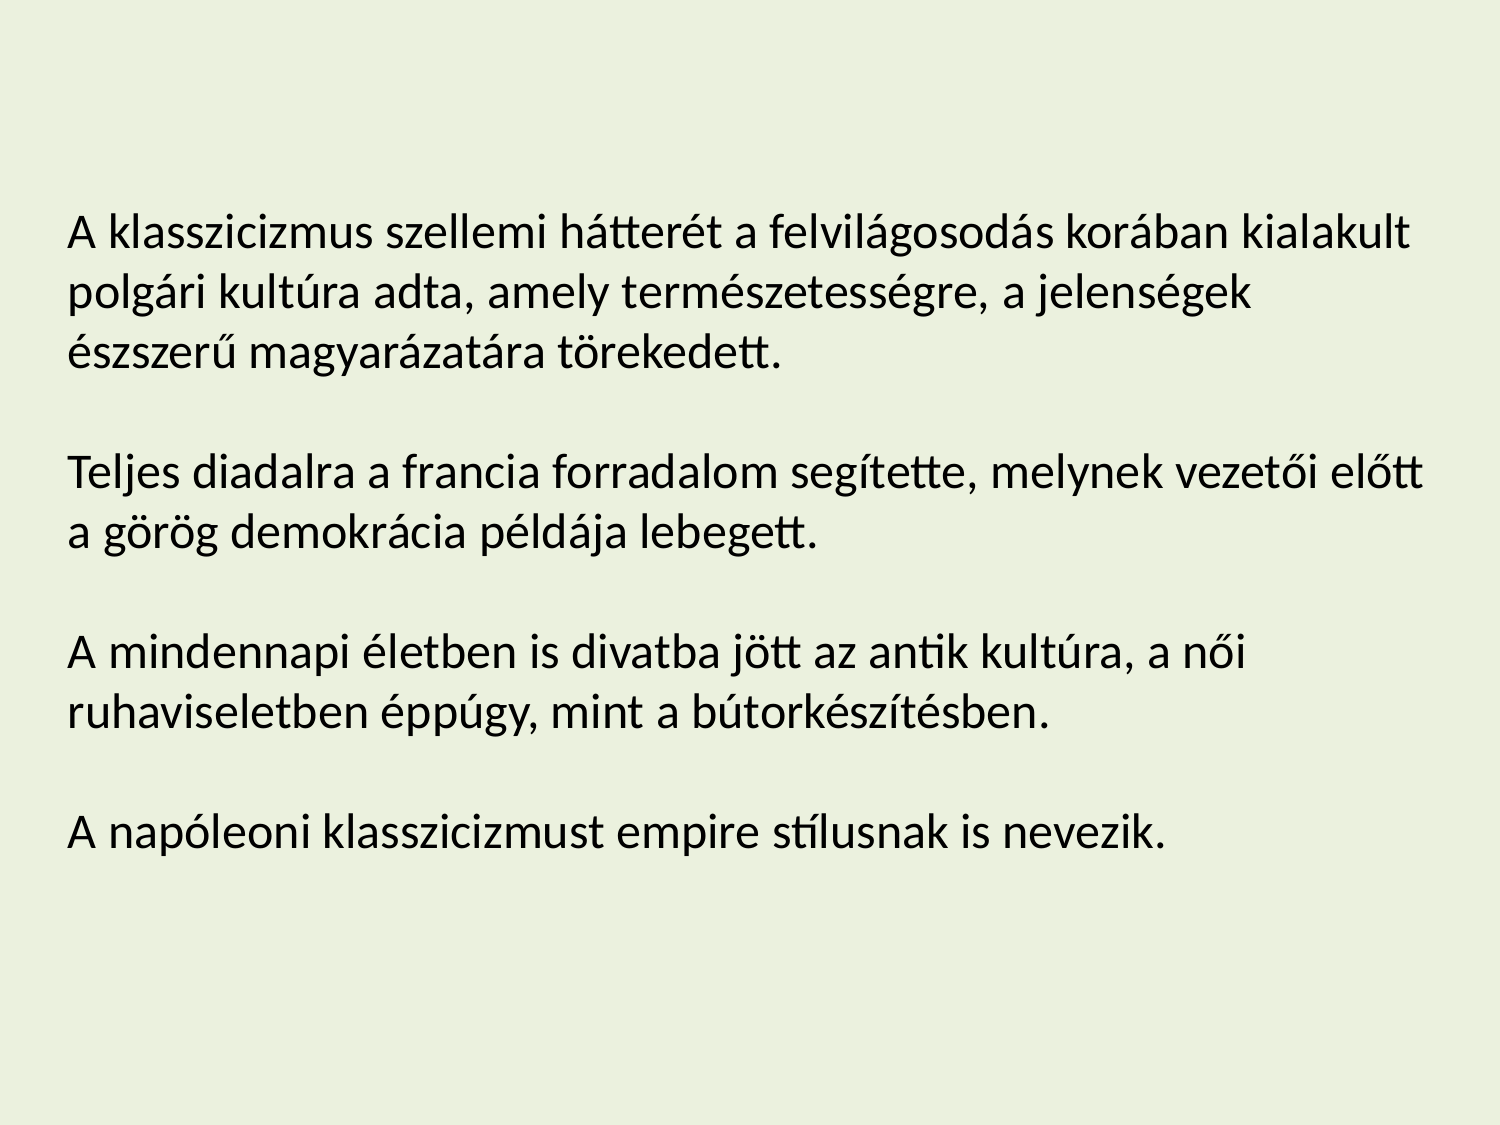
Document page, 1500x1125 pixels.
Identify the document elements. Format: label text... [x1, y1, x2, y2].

text_box A klasszicizmus szellemi hátterét a felvilágosodás korában kialakult polgári kultúra adta, amely természetességre, a jelenségek észszerű magyarázatára törekedett. Teljes diadalra a francia forradalom segítette, melynek vezetői előtt a görög demokrácia példája lebegett. A mindennapi életben is divatba jött az antik kultúra, a női ruhaviseletben éppúgy, mint a bútorkészítésben. A napóleoni klasszicizmust empire stílusnak is nevezik. [53, 191, 1447, 927]
